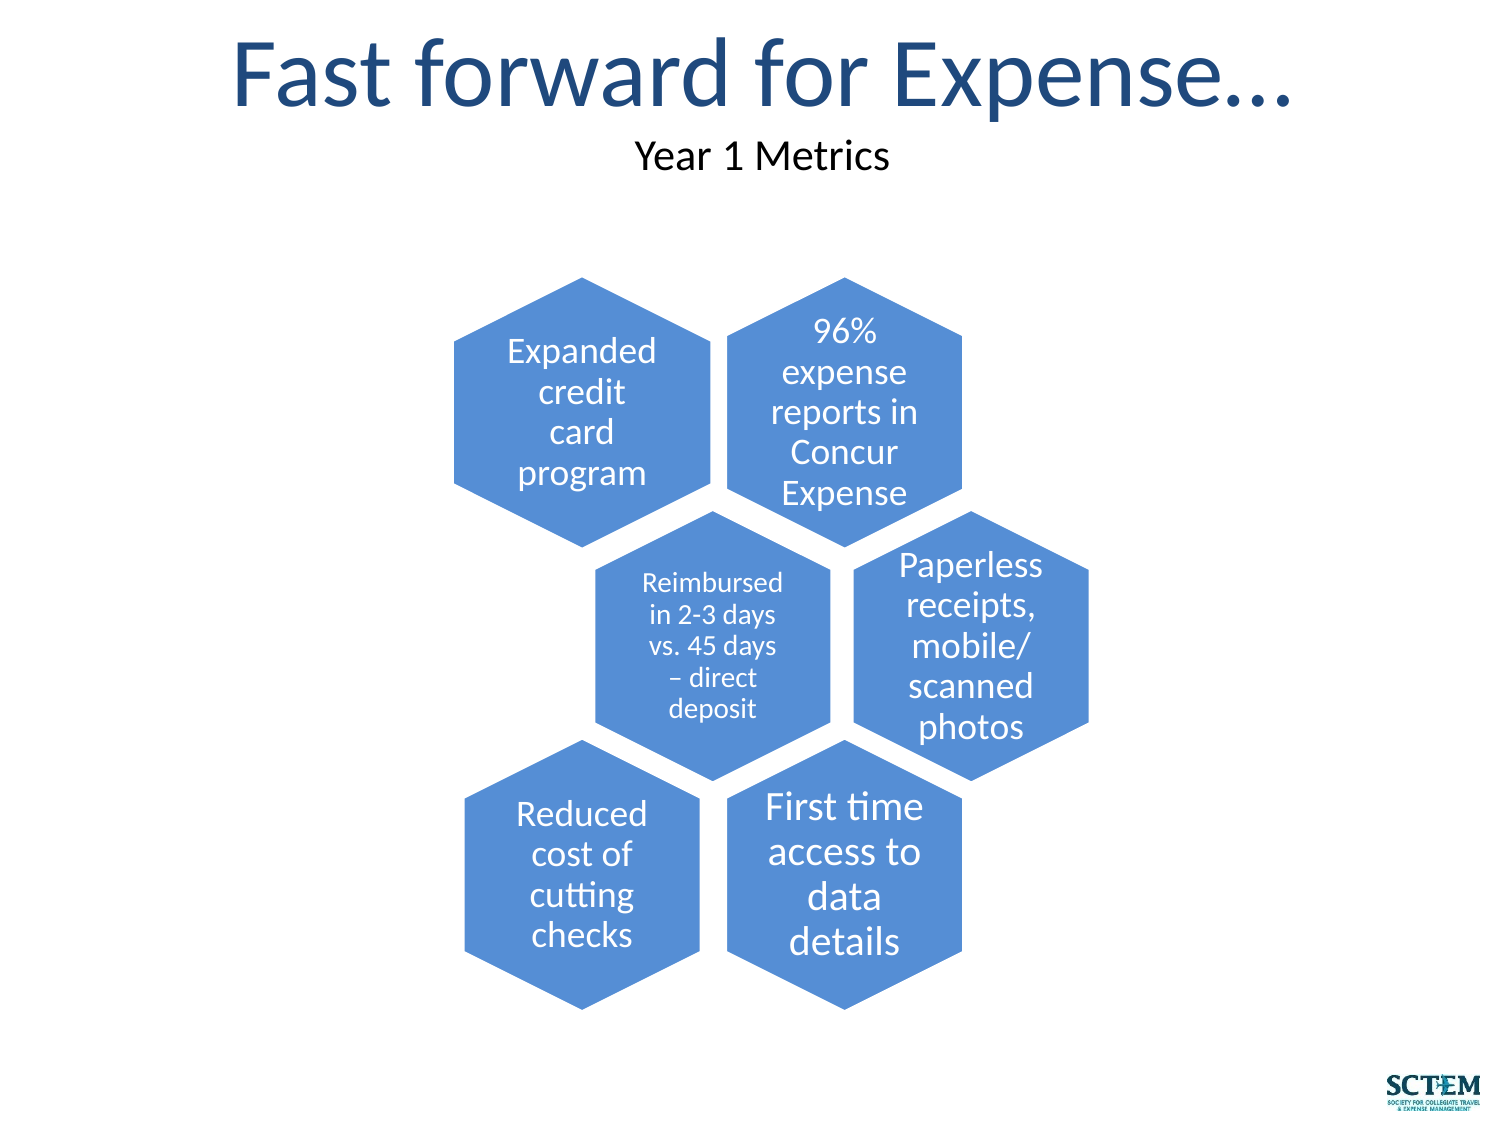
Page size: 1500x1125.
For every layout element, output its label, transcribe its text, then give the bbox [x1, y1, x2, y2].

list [174, 274, 1388, 1018]
title Fast forward for Expense… Year 1 Metrics [87, 0, 1438, 188]
picture [1387, 1074, 1480, 1111]
